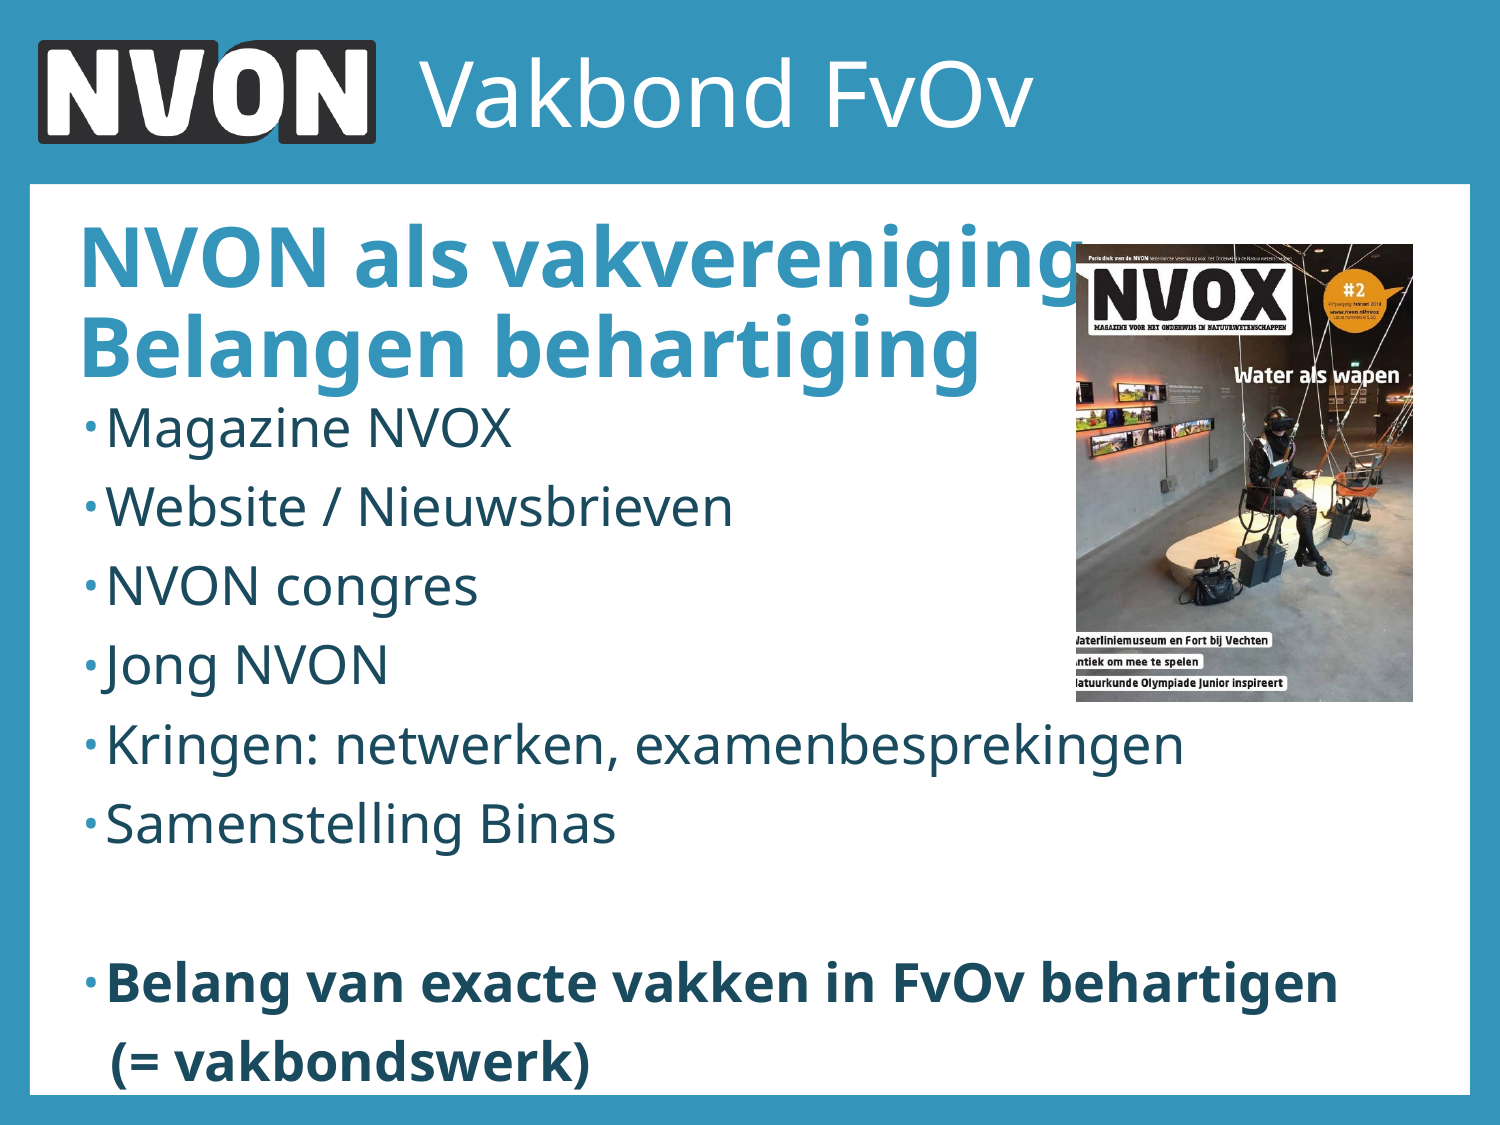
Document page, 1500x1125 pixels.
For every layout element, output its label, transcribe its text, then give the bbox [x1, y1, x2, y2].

picture [1075, 244, 1414, 702]
list Magazine NVOX Website / Nieuwsbrieven NVON congres Jong NVON Kringen: netwerken, examenbesprekingen Samenstelling Binas Belang van exacte vakken in FvOv behartigen (= vakbondswerk) [62, 414, 1500, 1107]
text_box [0, 0, 1500, 186]
text_box Vakbond FvOv [404, 28, 1413, 154]
text_box NVON als vakvereniging, Belangen behartiging [62, 196, 1500, 414]
picture [37, 40, 377, 145]
